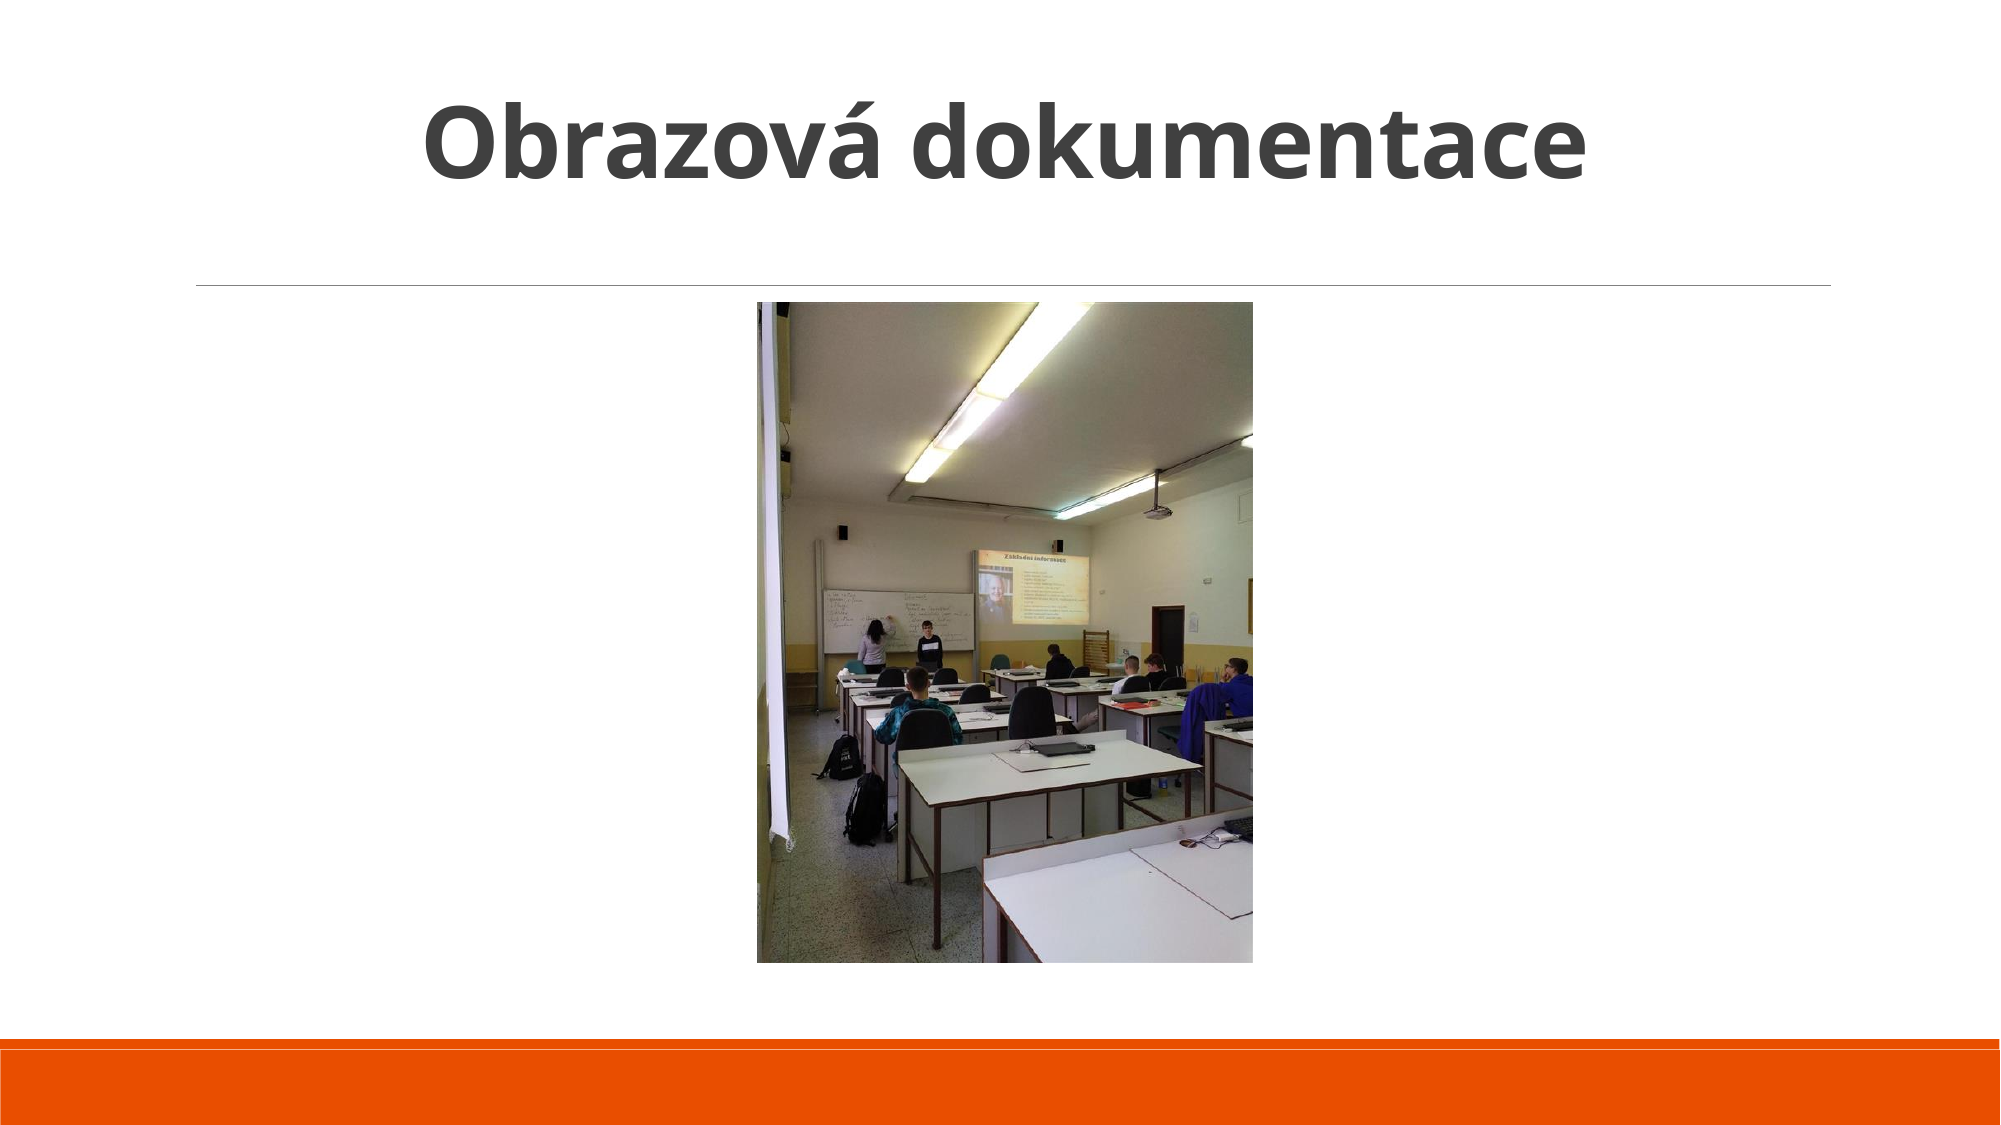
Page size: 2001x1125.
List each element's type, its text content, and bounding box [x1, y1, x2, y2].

title Obrazová dokumentace [180, 47, 1830, 207]
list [756, 302, 1253, 964]
